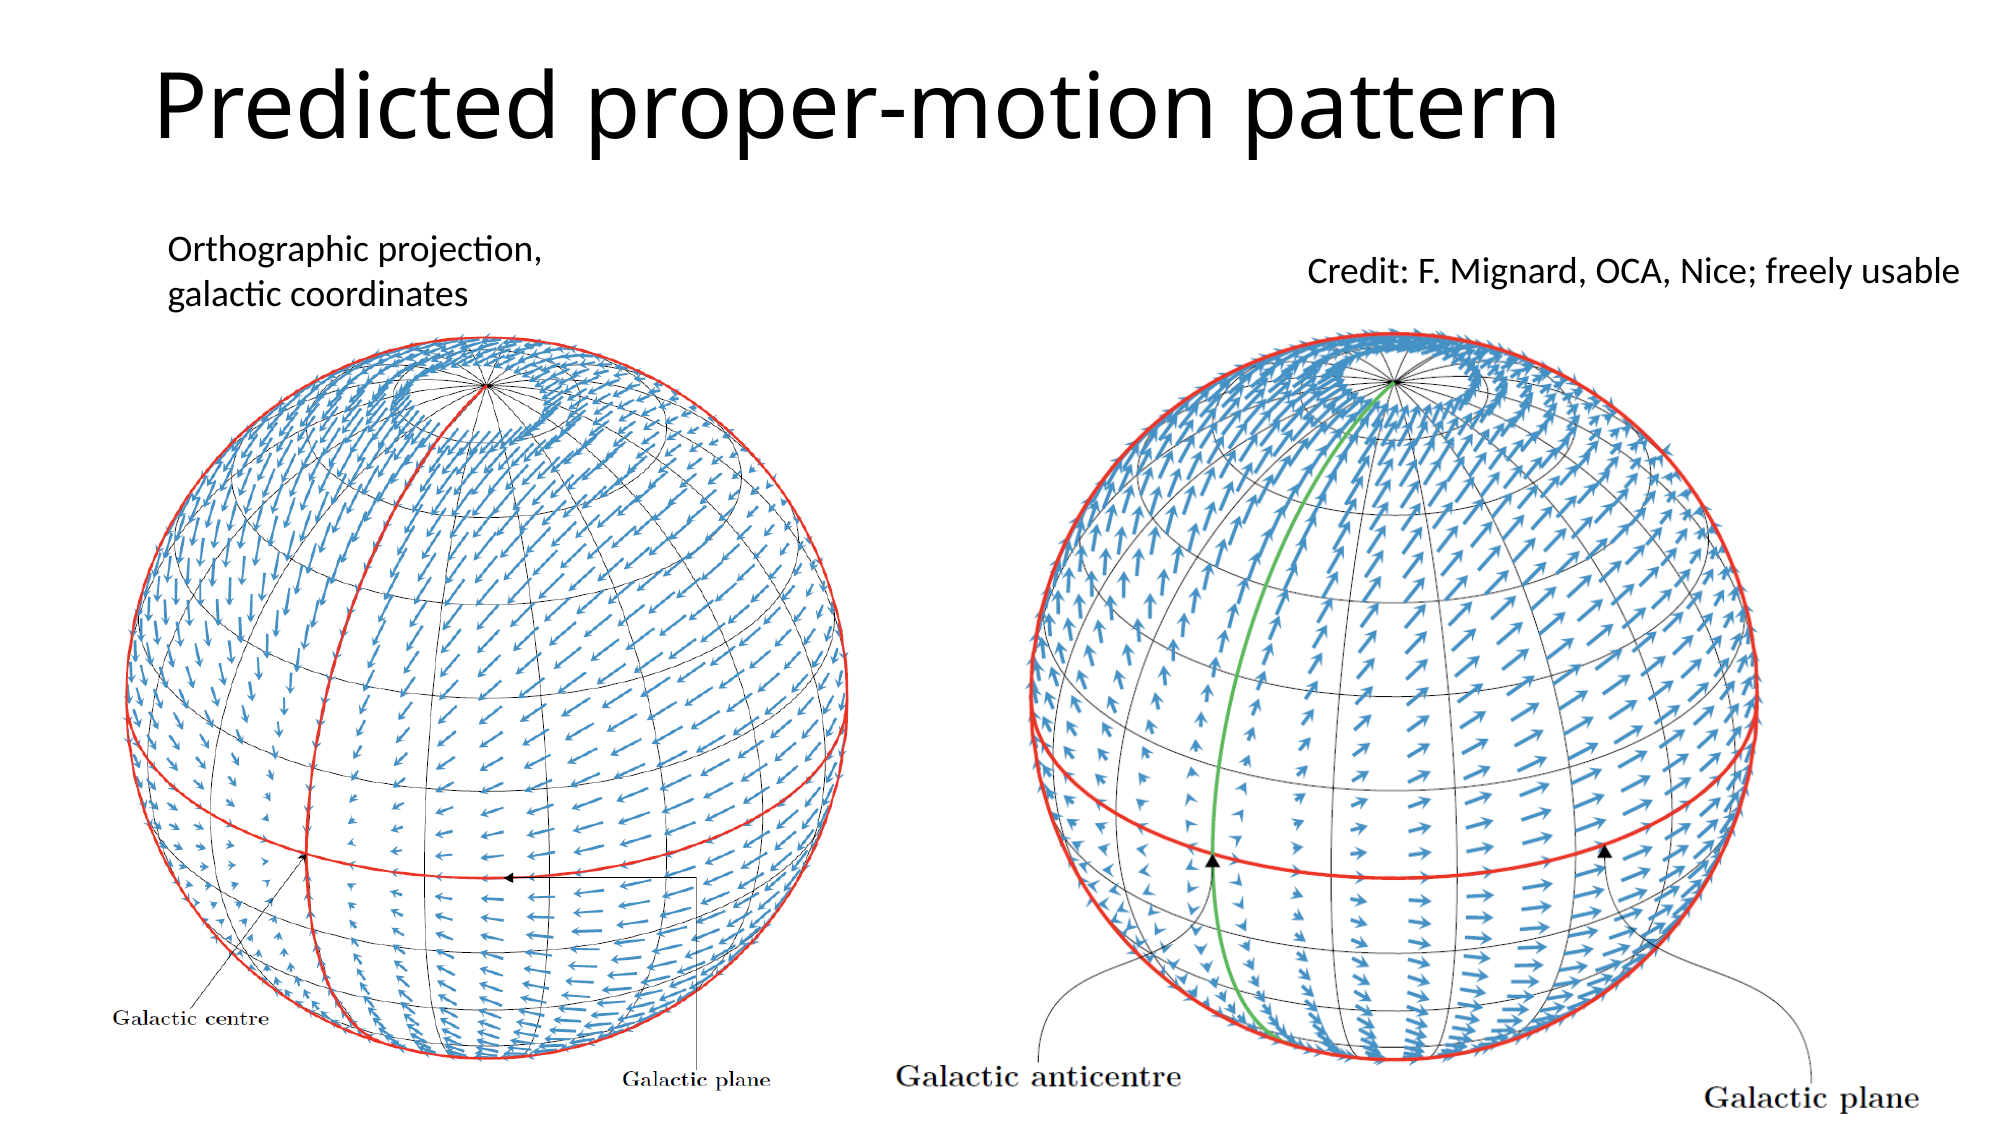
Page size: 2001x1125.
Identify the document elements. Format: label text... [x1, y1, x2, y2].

text_box Orthographic projection, galactic coordinates [152, 216, 558, 321]
text_box Credit: F. Mignard, OCA, Nice; freely usable [1292, 238, 1977, 344]
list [80, 322, 859, 1096]
title Predicted proper-motion pattern [137, 0, 1863, 218]
picture [870, 322, 1957, 1125]
